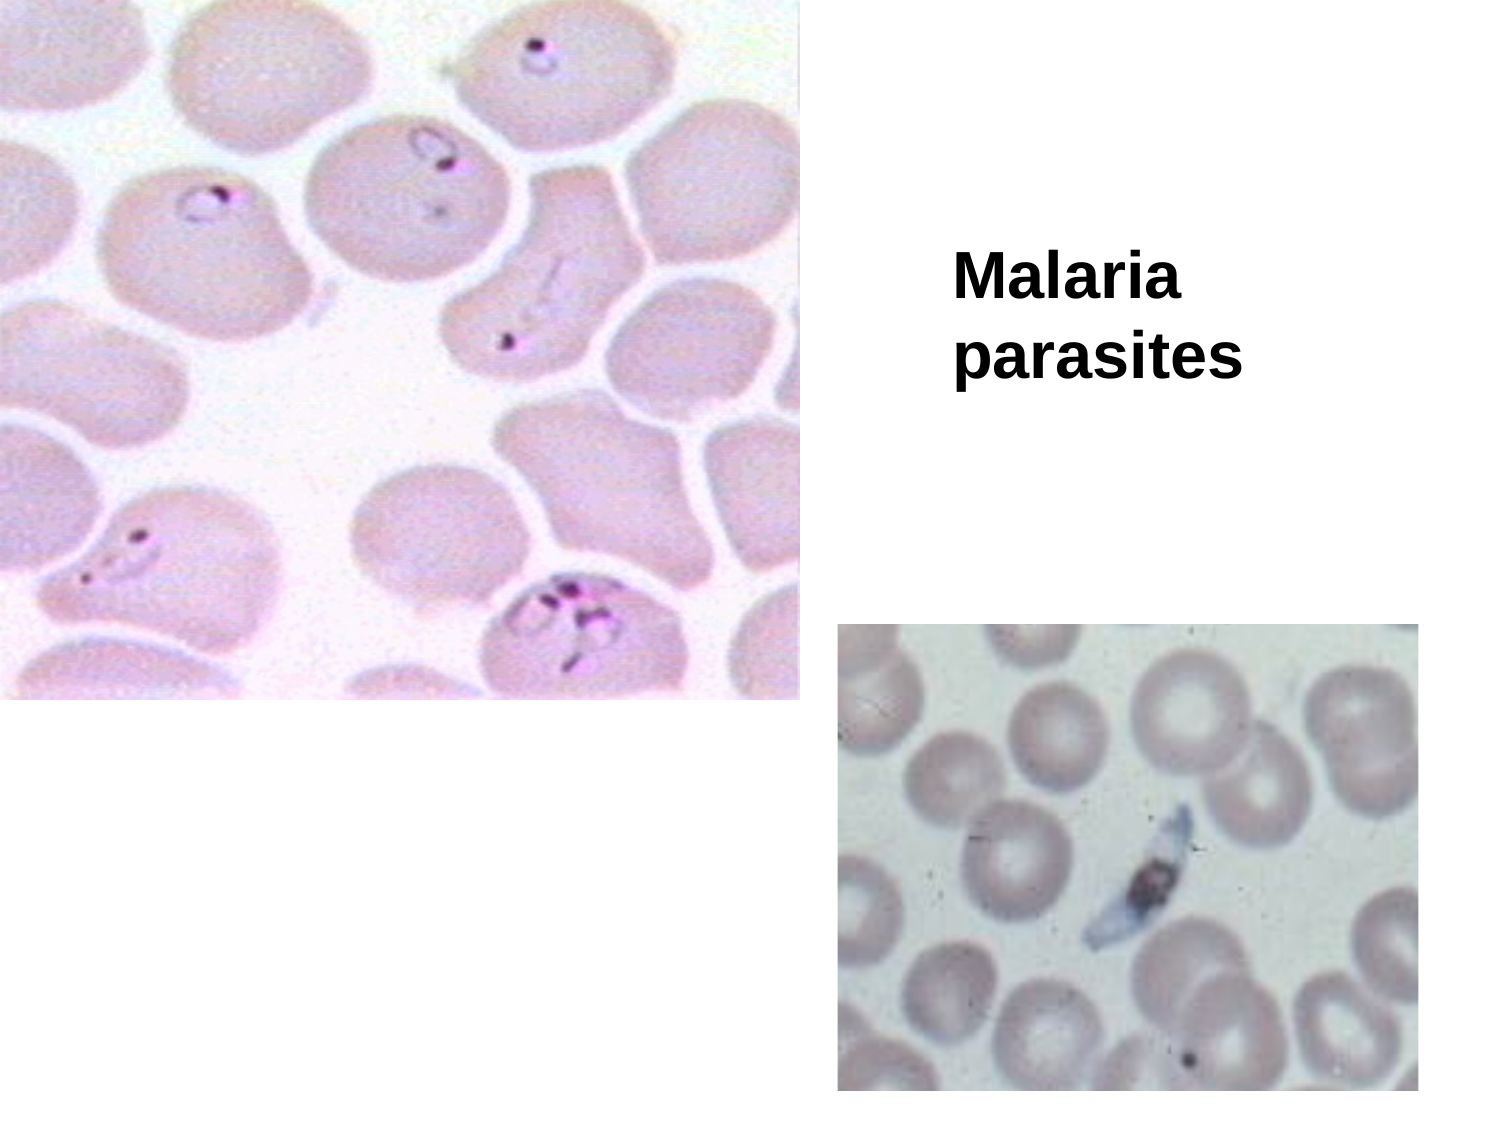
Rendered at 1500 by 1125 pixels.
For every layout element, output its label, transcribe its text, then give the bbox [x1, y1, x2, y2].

picture [0, 0, 801, 701]
picture [837, 624, 1419, 1091]
text_box Malaria parasites [937, 224, 1438, 400]
